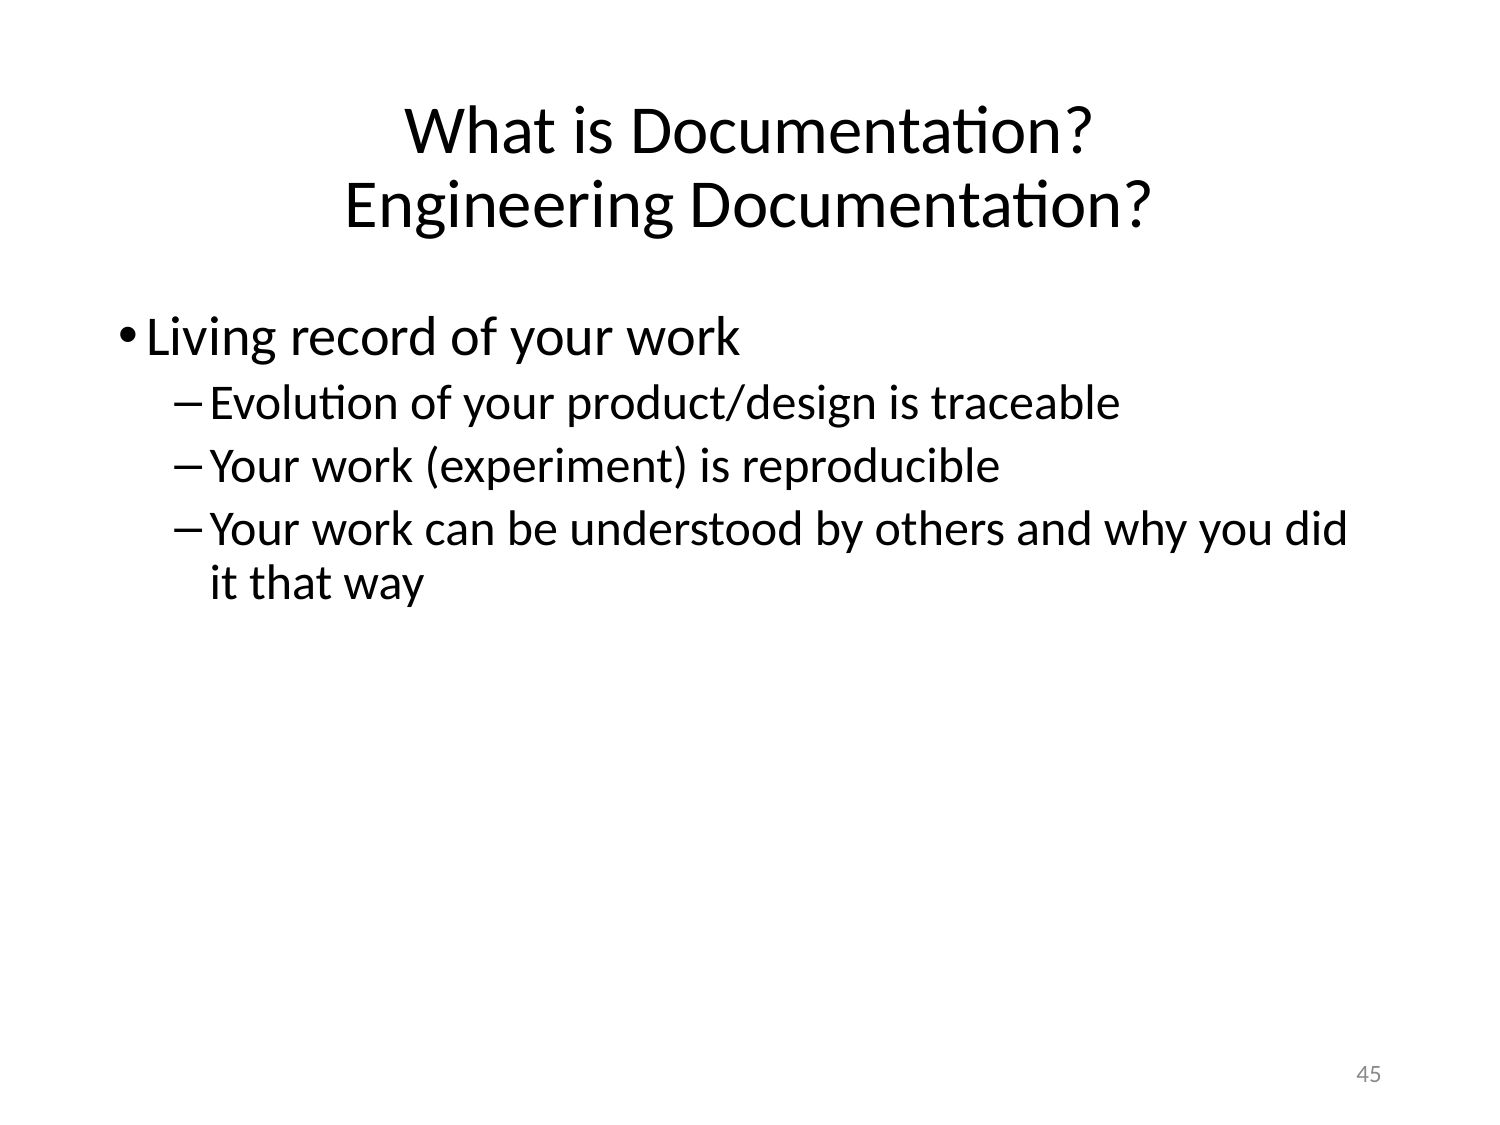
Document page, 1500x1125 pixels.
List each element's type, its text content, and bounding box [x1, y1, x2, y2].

list Living record of your work Evolution of your product/design is traceable Your work (experiment) is reproducible Your work can be understood by others and why you did it that way [103, 299, 1397, 1014]
slide_number 45 [1059, 1042, 1397, 1103]
title What is Documentation? Engineering Documentation? [103, 59, 1397, 278]
